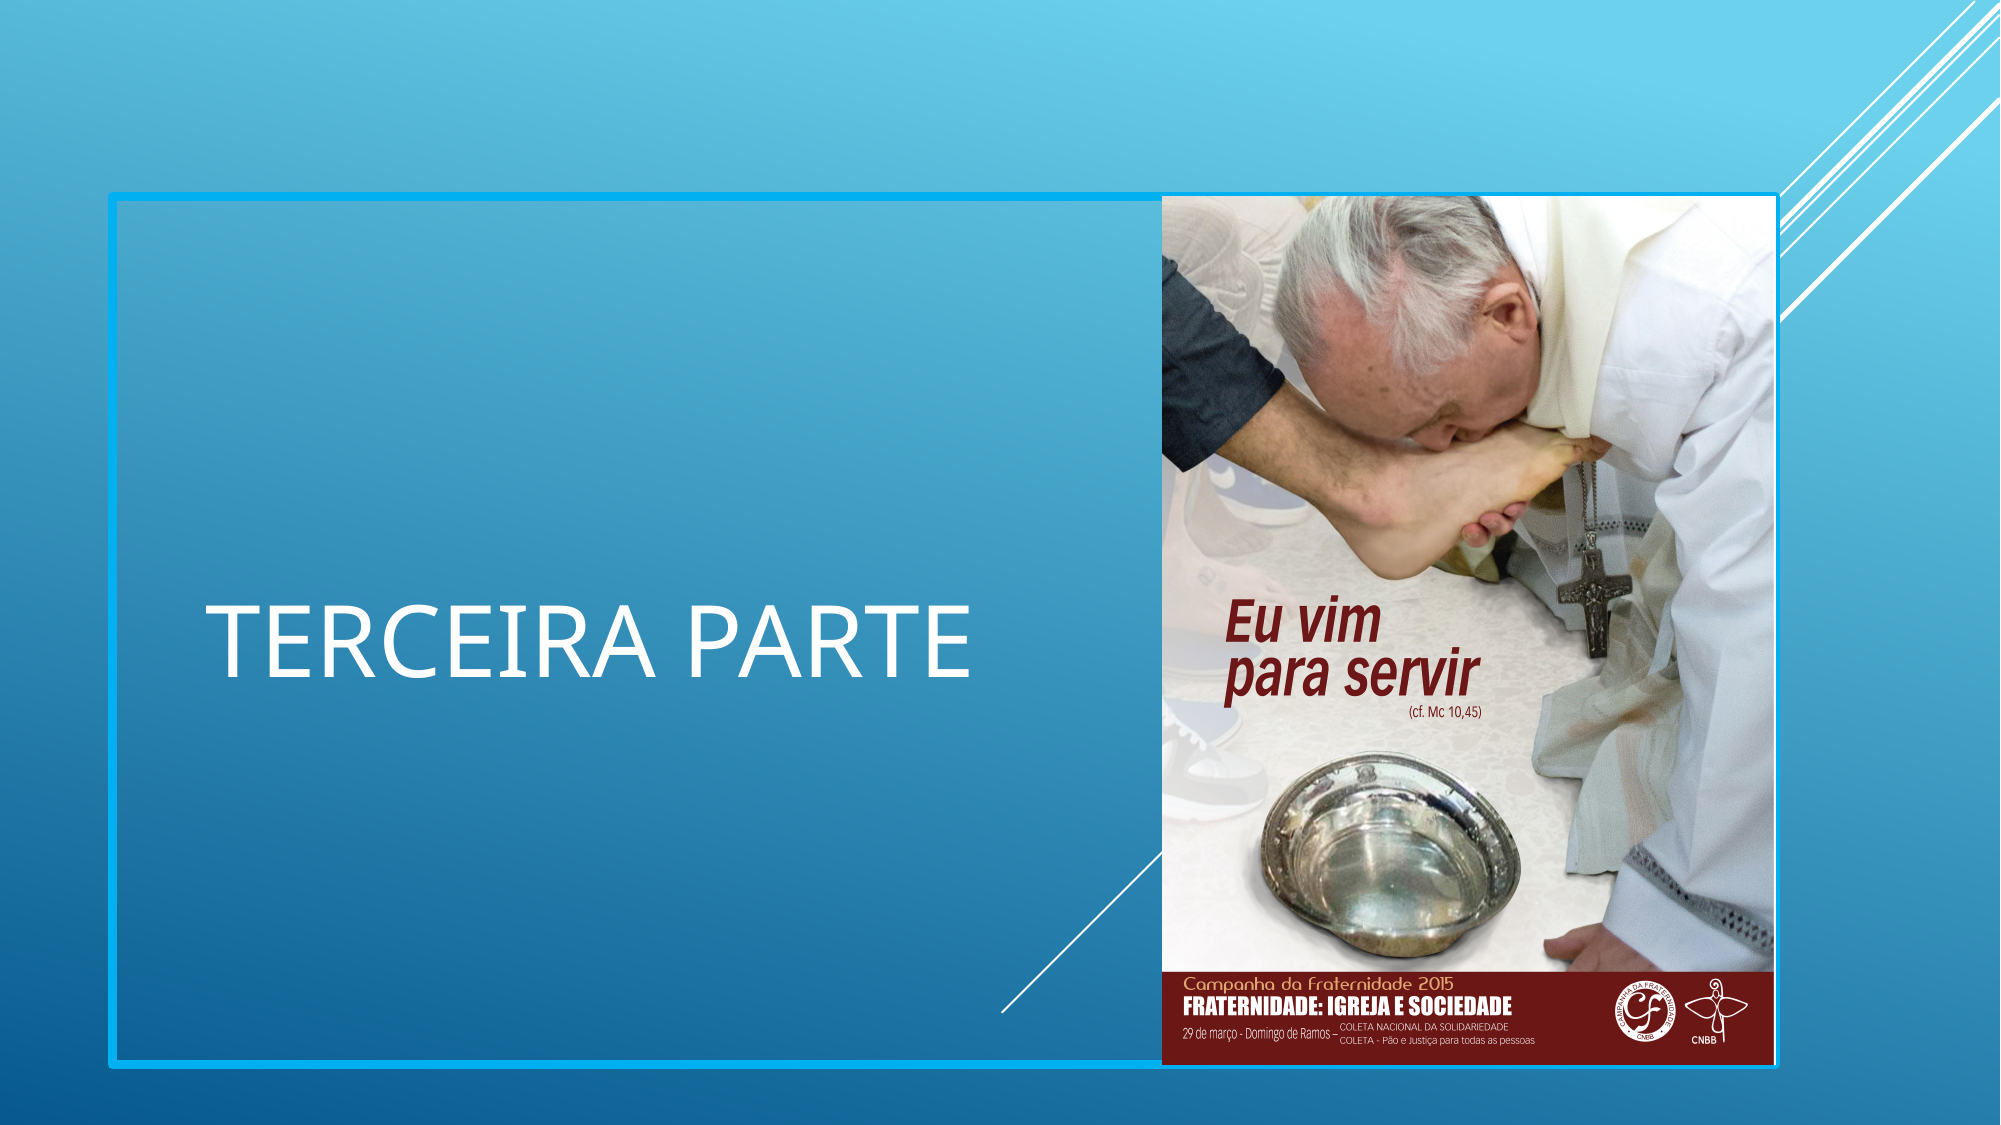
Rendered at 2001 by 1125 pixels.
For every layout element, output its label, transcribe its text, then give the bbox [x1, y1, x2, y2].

title Terceira Parte [112, 196, 1161, 1065]
picture [1161, 197, 1775, 1064]
